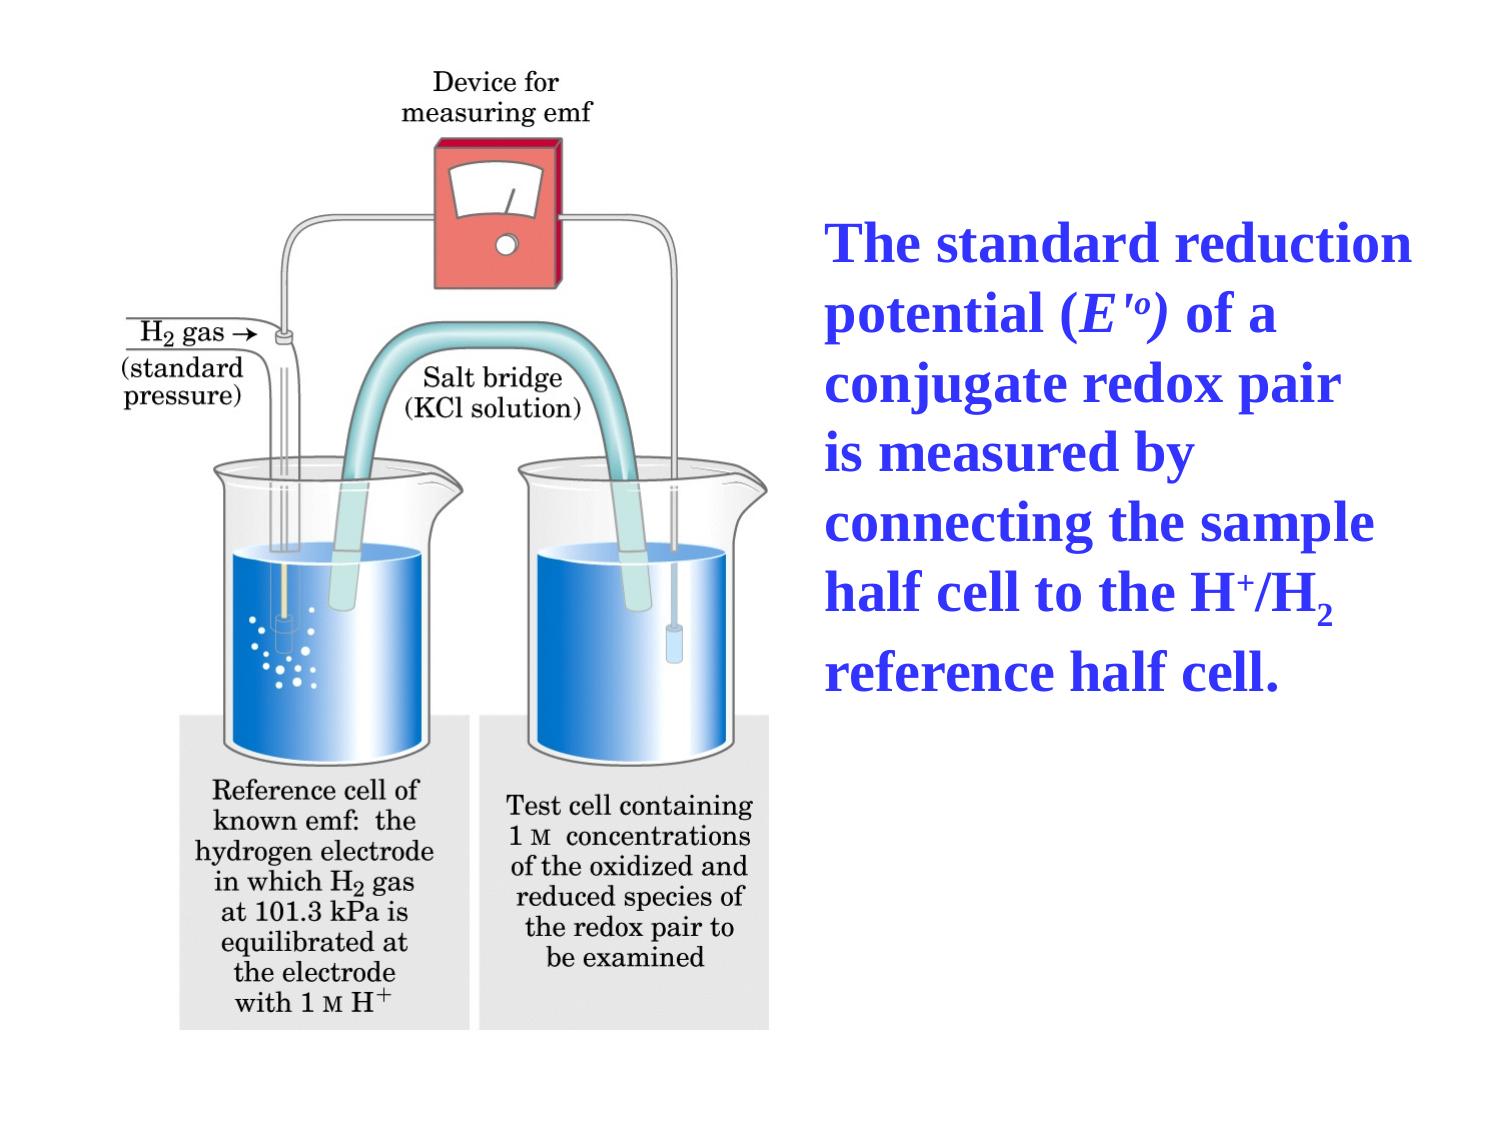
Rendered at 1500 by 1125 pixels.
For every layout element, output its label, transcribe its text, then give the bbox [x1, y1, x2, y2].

picture [40, 54, 800, 1056]
text_box The standard reduction potential (E'o) of a conjugate redox pair is measured by connecting the sample half cell to the H+/H2 reference half cell. [809, 196, 1429, 781]
